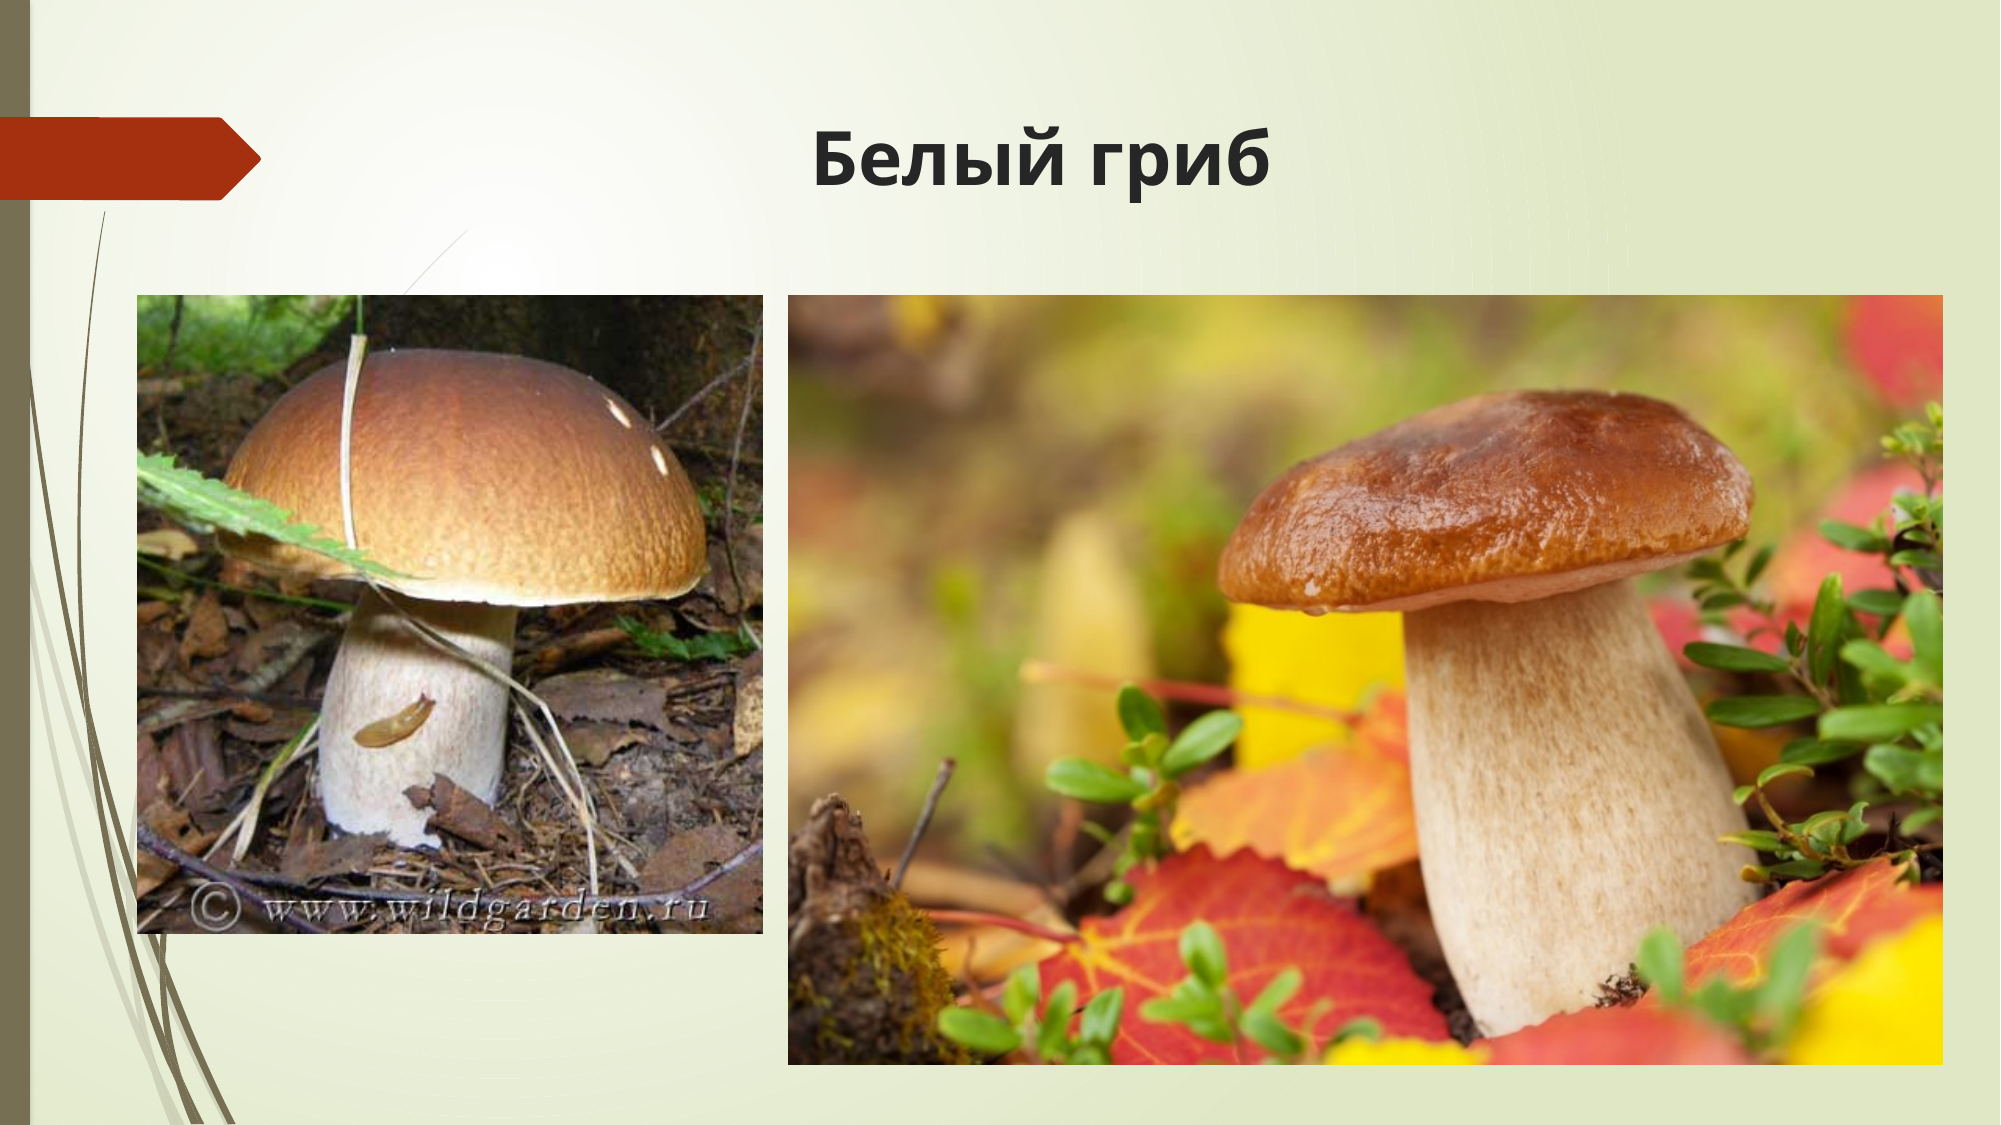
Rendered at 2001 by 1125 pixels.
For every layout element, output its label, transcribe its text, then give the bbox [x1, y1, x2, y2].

picture [788, 295, 1943, 1066]
title Белый гриб [310, 102, 1773, 313]
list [137, 295, 763, 934]
